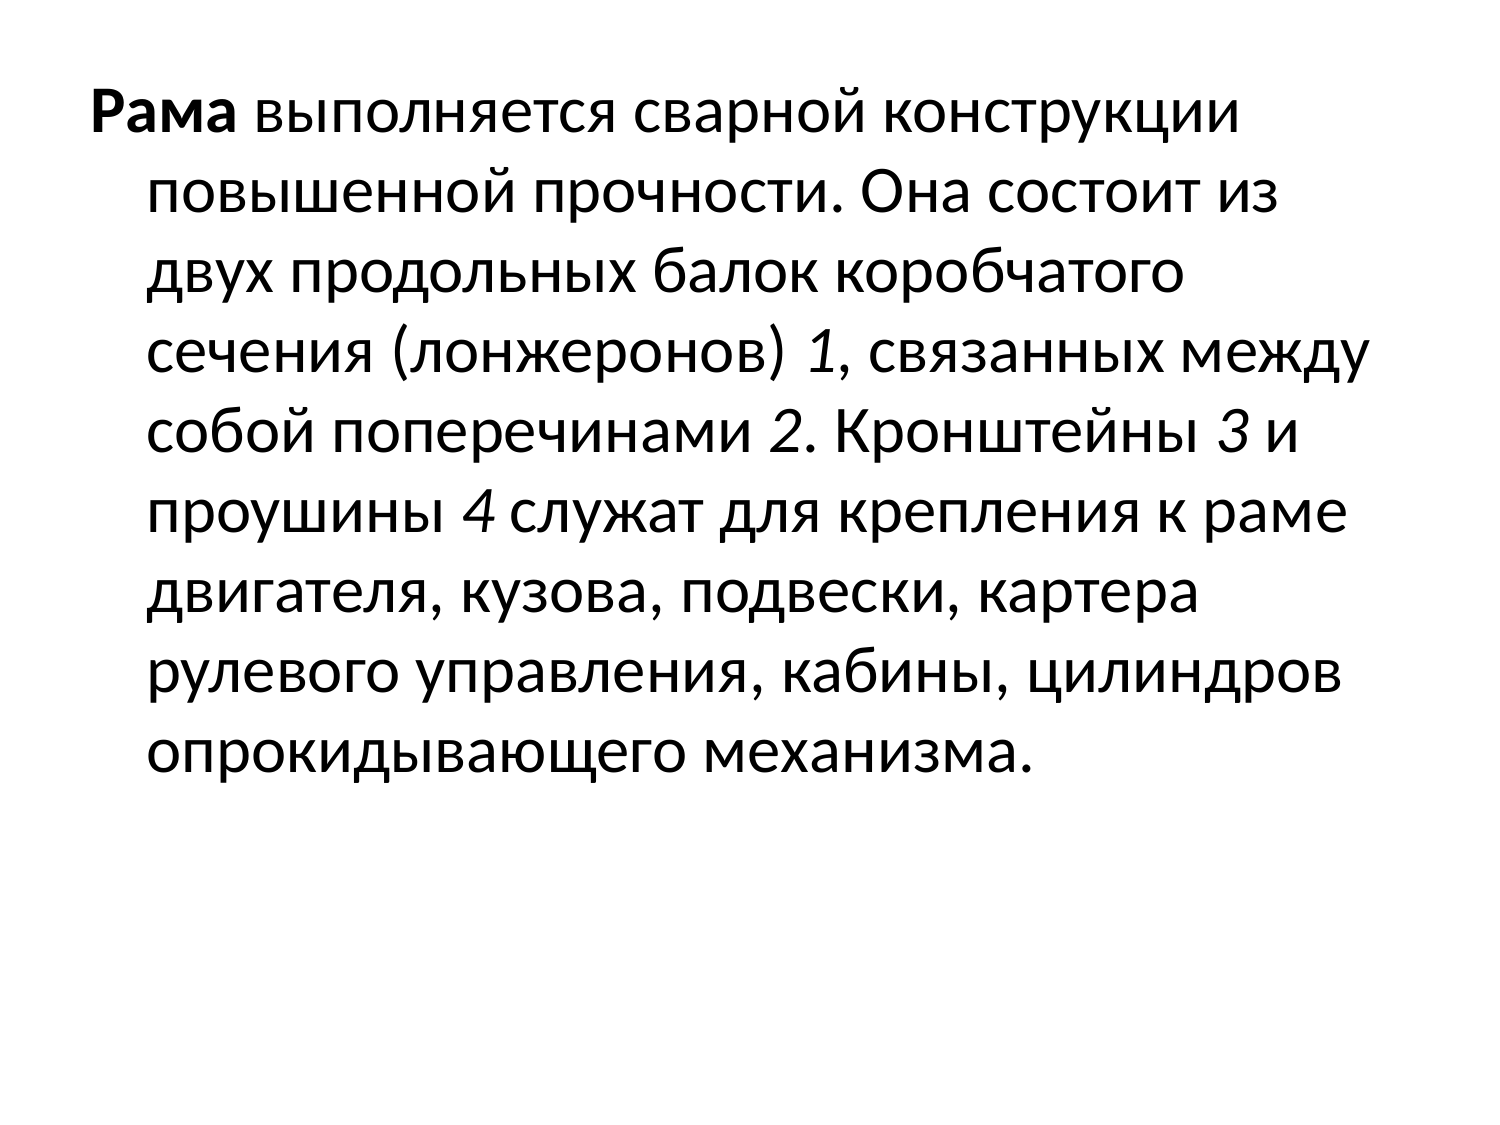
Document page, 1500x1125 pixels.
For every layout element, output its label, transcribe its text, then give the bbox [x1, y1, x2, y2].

list Рама выполняется сварной конструкции повышенной прочности. Она состоит из двух продольных балок коробчатого сечения (лонжеронов) 1, связанных между собой поперечинами 2. Кронштейны 3 и проушины 4 служат для крепления к раме двигателя, кузова, подвески, картера рулевого управления, кабины, цилиндров опрокидывающего механизма. [75, 58, 1425, 1005]
